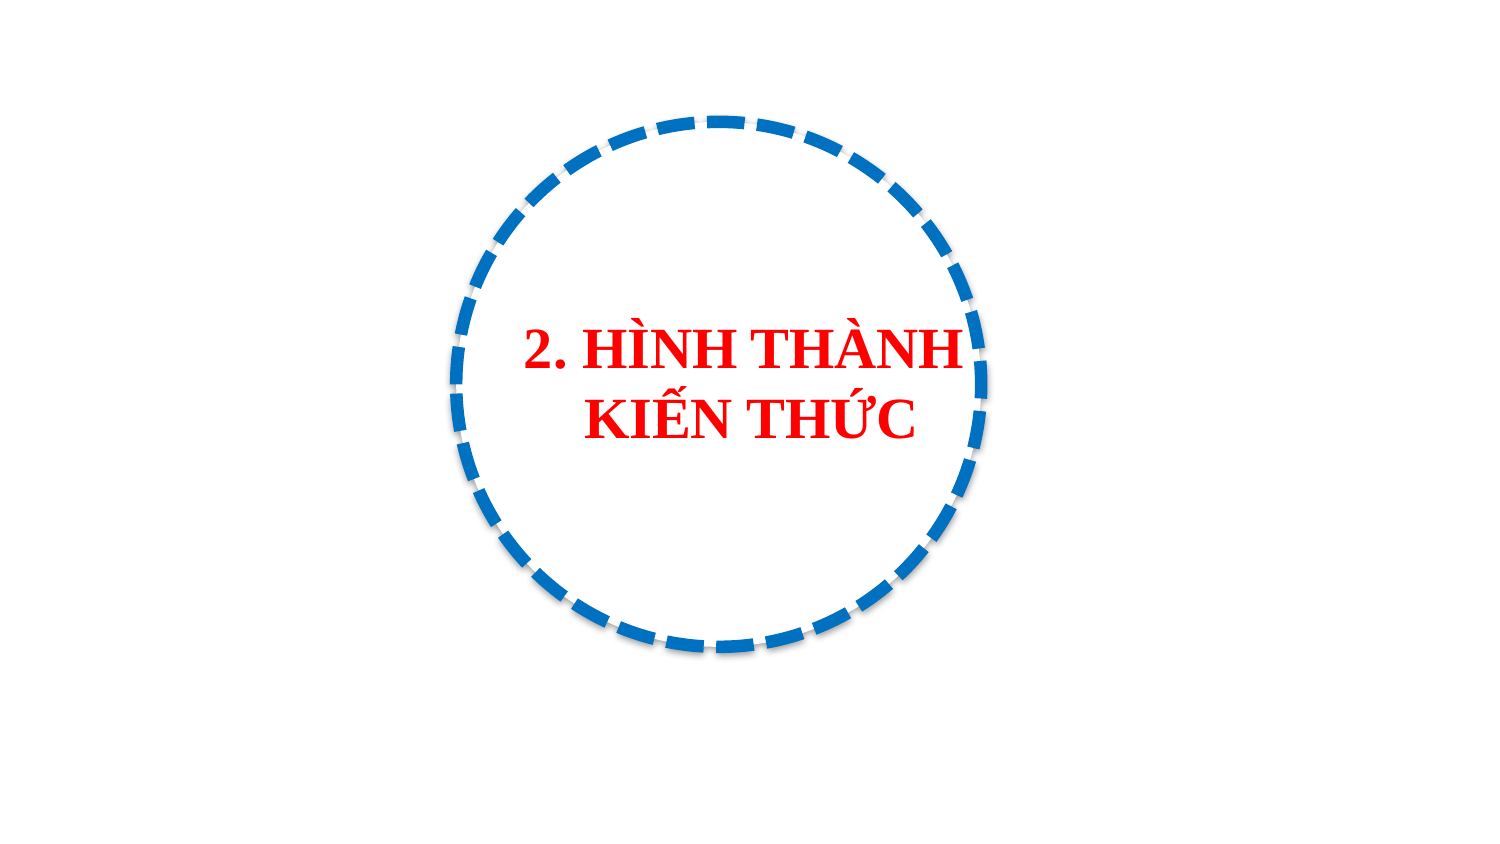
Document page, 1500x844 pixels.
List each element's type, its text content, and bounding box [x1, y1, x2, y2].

text_box 2. HÌNH THÀNH KIẾN THỨC [508, 303, 994, 458]
text_box [455, 121, 972, 648]
